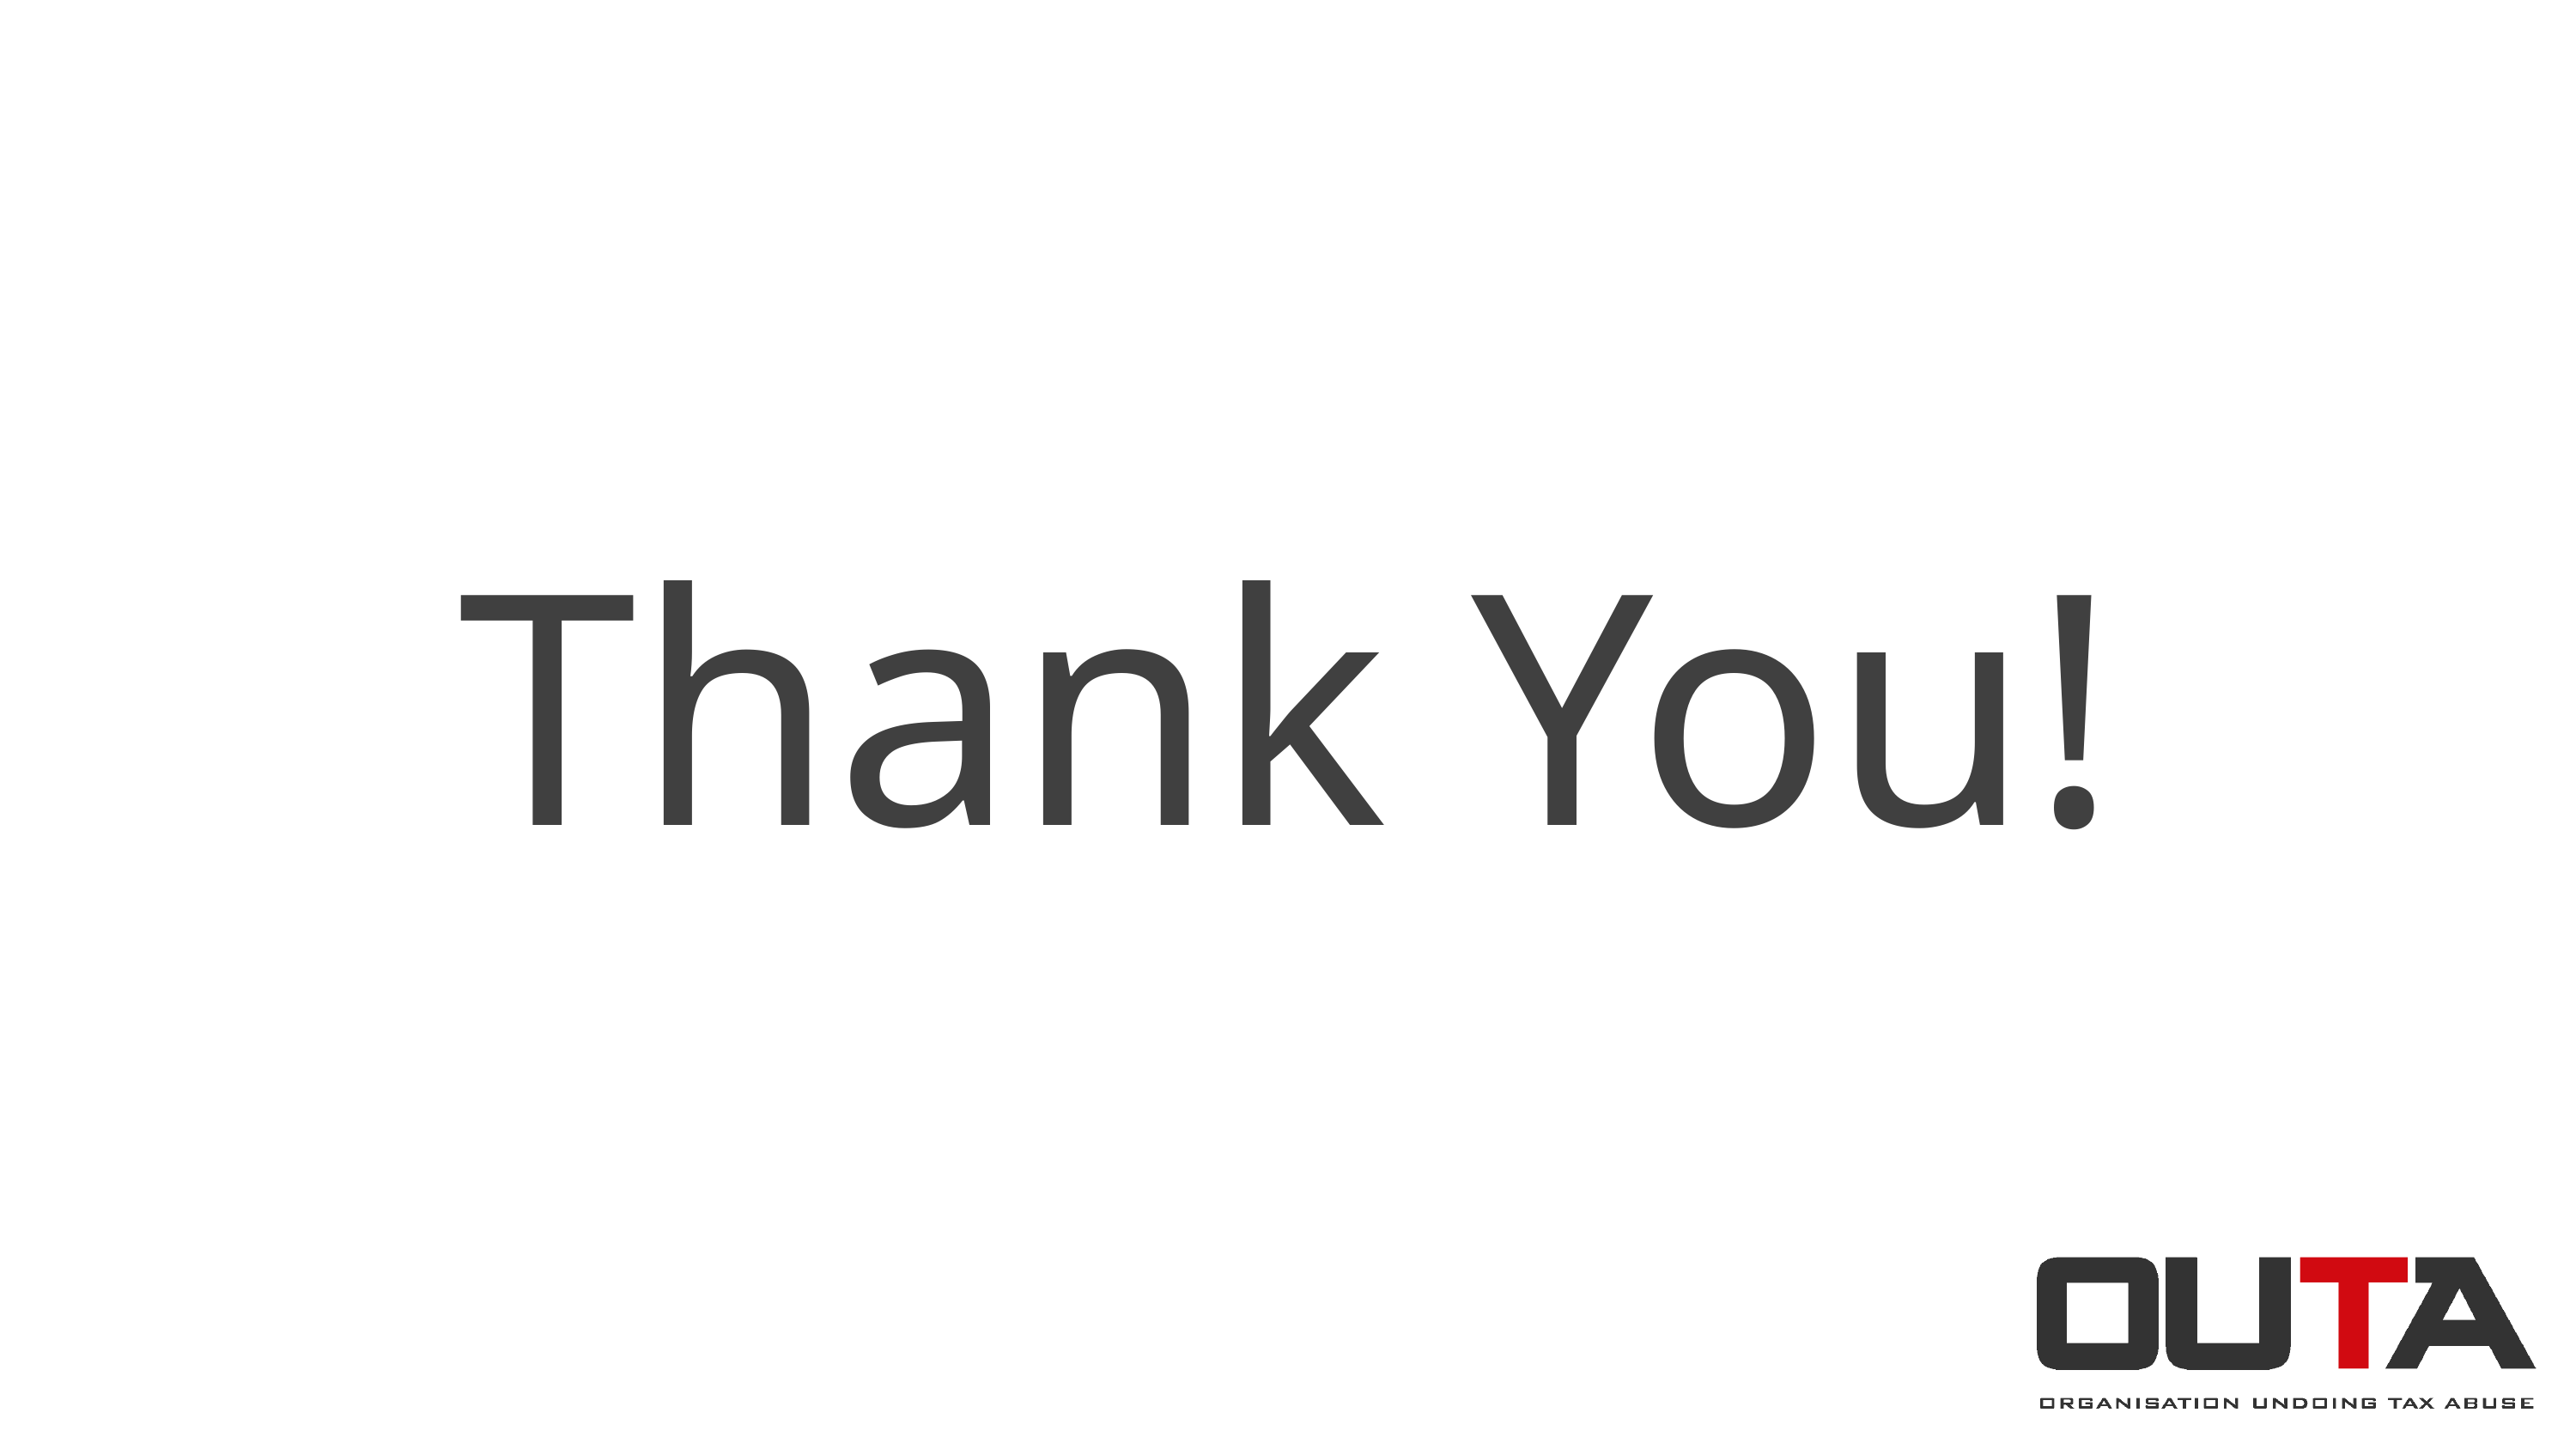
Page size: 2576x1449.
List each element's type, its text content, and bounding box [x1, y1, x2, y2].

picture [2004, 1235, 2555, 1431]
title Thank You! [0, 508, 2576, 901]
